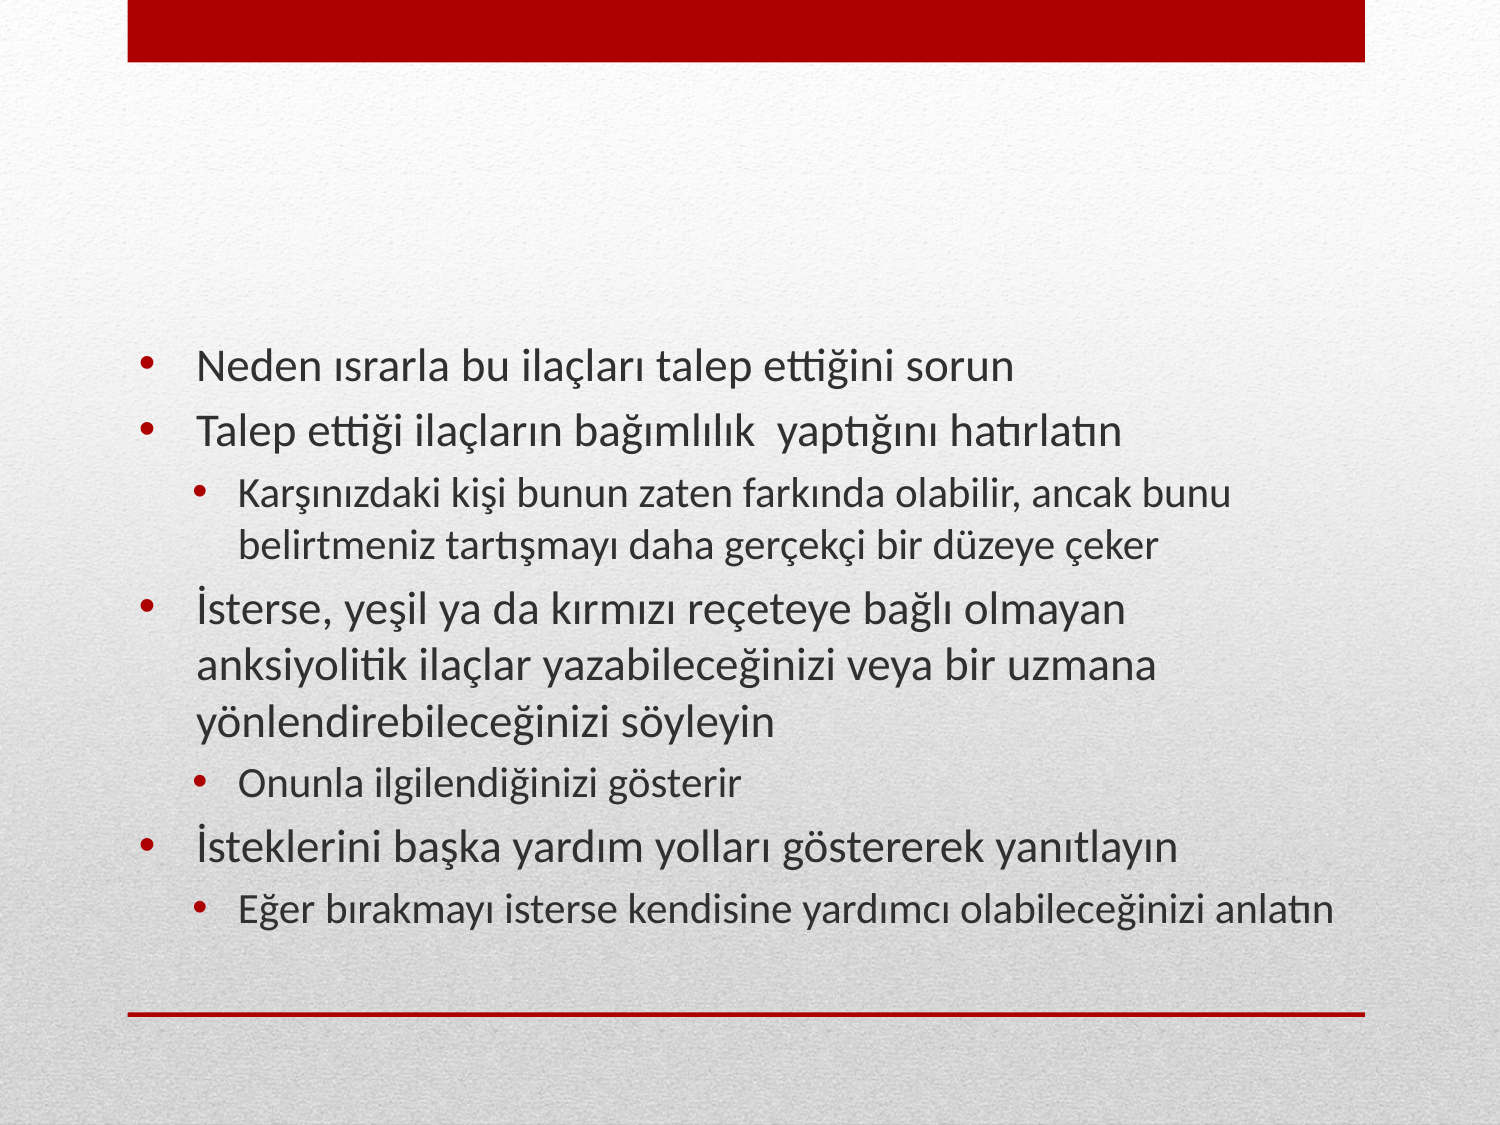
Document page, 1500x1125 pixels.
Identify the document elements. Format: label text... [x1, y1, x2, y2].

list Neden ısrarla bu ilaçları talep ettiğini sorun Talep ettiği ilaçların bağımlılık yaptığını hatırlatın Karşınızdaki kişi bunun zaten farkında olabilir, ancak bunu belirtmeniz tartışmayı daha gerçekçi bir düzeye çeker İsterse, yeşil ya da kırmızı reçeteye bağlı olmayan anksiyolitik ilaçlar yazabileceğinizi veya bir uzmana yönlendirebileceğinizi söyleyin Onunla ilgilendiğinizi gösterir İsteklerini başka yardım yolları göstererek yanıtlayın Eğer bırakmayı isterse kendisine yardımcı olabileceğinizi anlatın [123, 314, 1362, 952]
